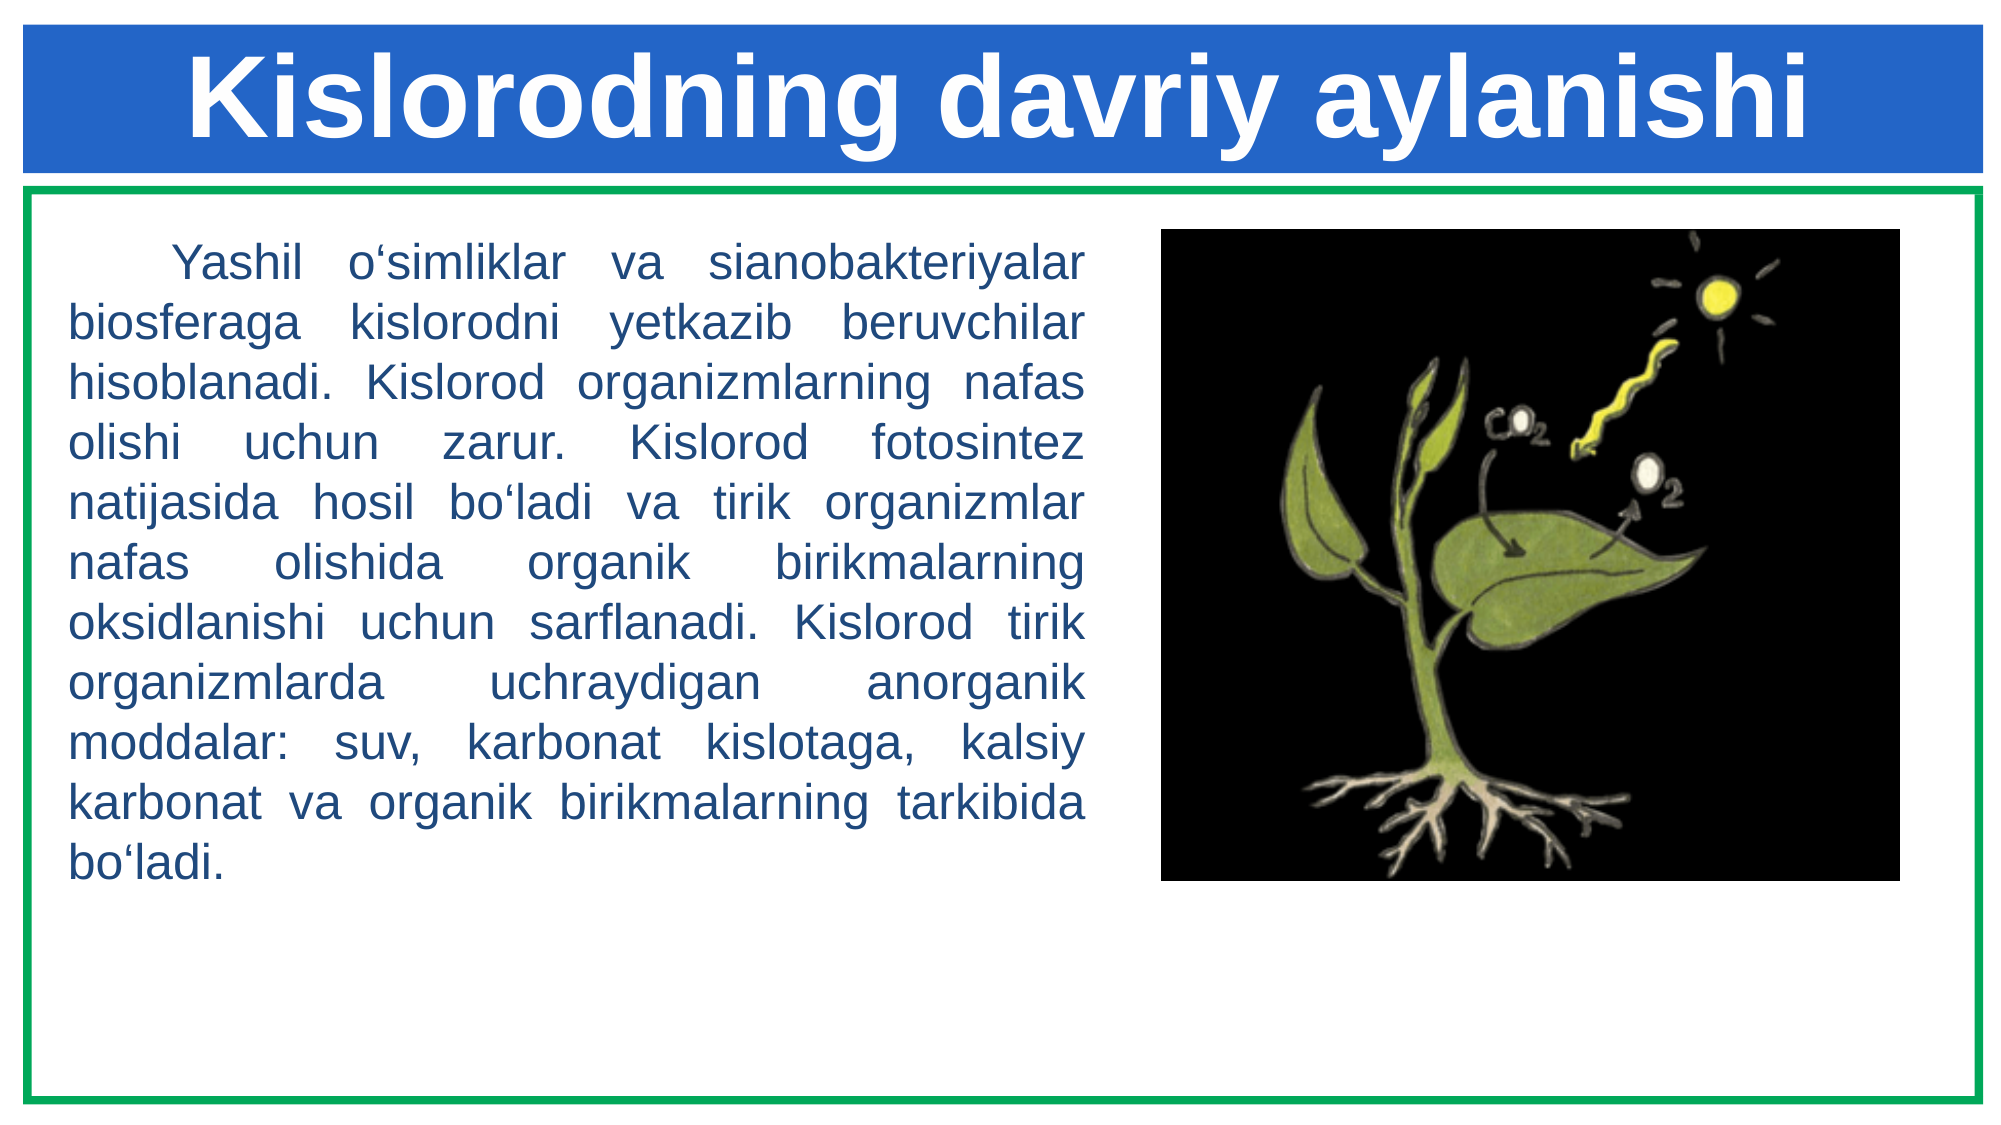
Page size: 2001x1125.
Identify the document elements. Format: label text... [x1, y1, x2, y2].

picture [1160, 229, 1901, 881]
title Kislorodning davriy aylanishi [99, 0, 1900, 185]
list Yashil o‘simliklar va sianobakteriyalar biosferaga kislorodni yetkazib beruvchilar hisoblanadi. Kislorod organizmlarning nafas olishi uchun zarur. Kislorod fotosintez natijasida hosil bo‘ladi va tirik organizmlar nafas olishida organik birikmalarning oksidlanishi uchun sarflanadi. Kislorod tirik organizmlarda uchraydigan anorganik moddalar: suv, karbonat kislotaga, kalsiy karbonat va organik birikmalarning tarkibida bo‘ladi. [67, 229, 1086, 606]
